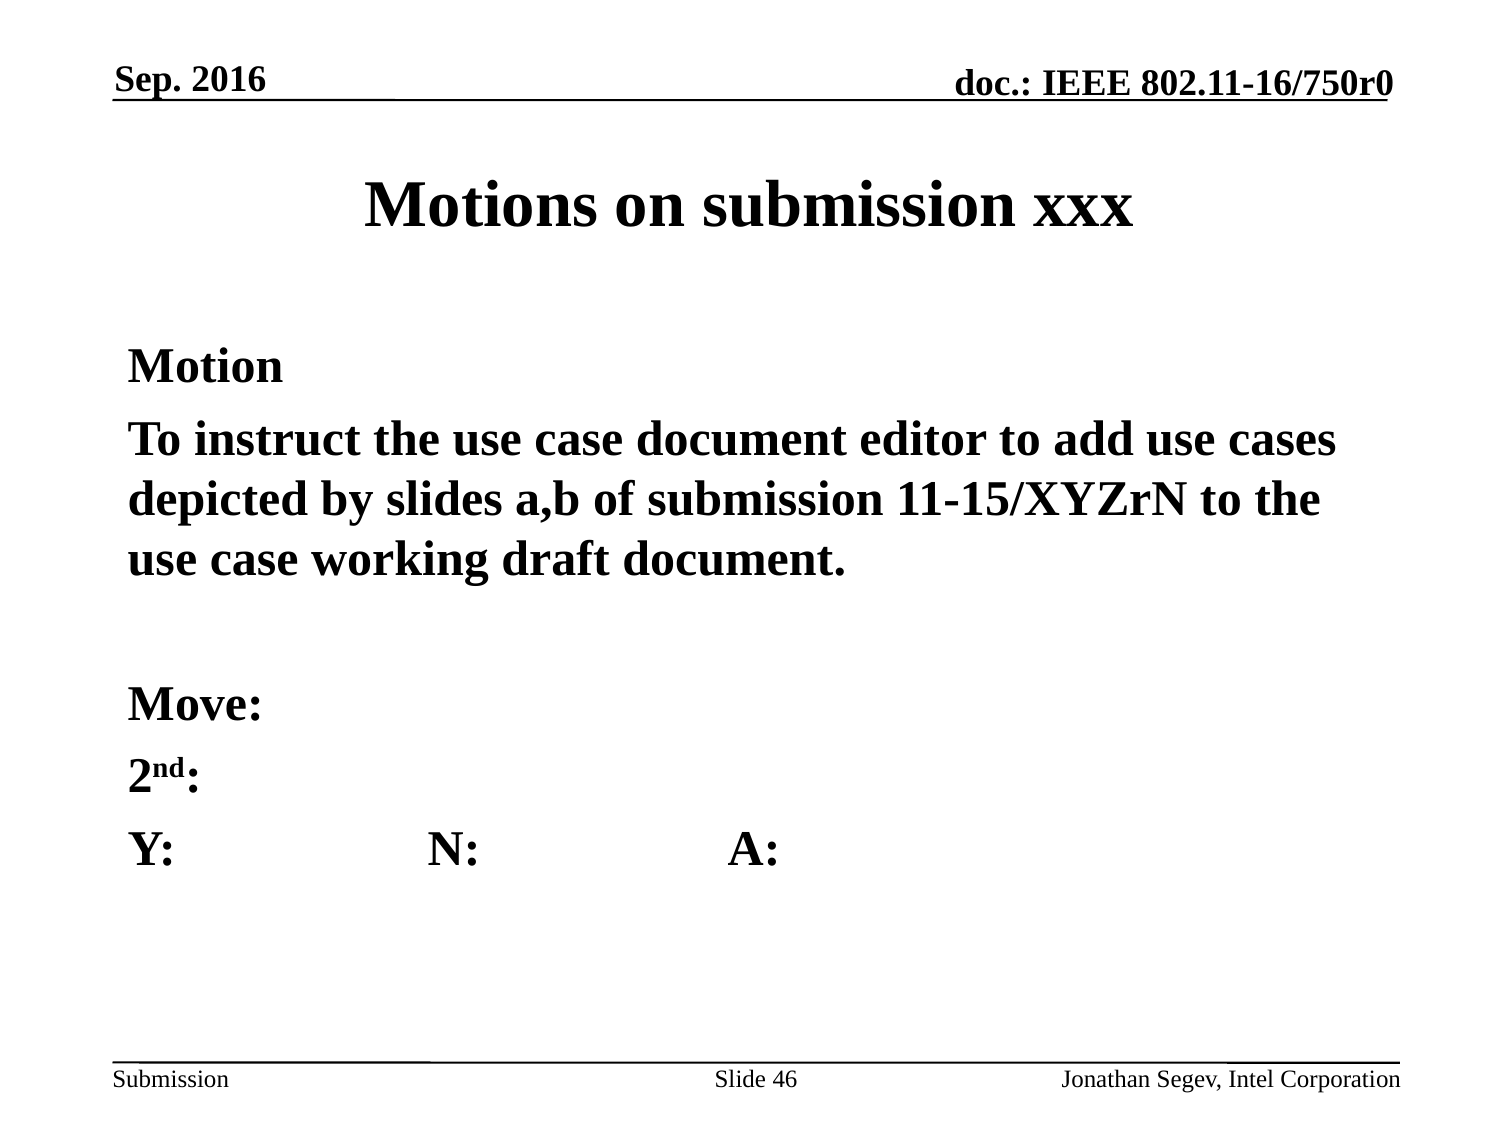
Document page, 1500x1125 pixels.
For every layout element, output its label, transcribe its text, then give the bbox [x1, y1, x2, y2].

list Motion To instruct the use case document editor to add use cases depicted by slides a,b of submission 11-15/XYZrN to the use case working draft document. Move: 2nd: Y: N: A: [112, 324, 1388, 1000]
title Motions on submission xxx [112, 112, 1388, 288]
footer Jonathan Segev, Intel Corporation [878, 1061, 1402, 1093]
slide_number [114, 54, 423, 100]
slide_number Slide 46 [712, 1061, 800, 1123]
